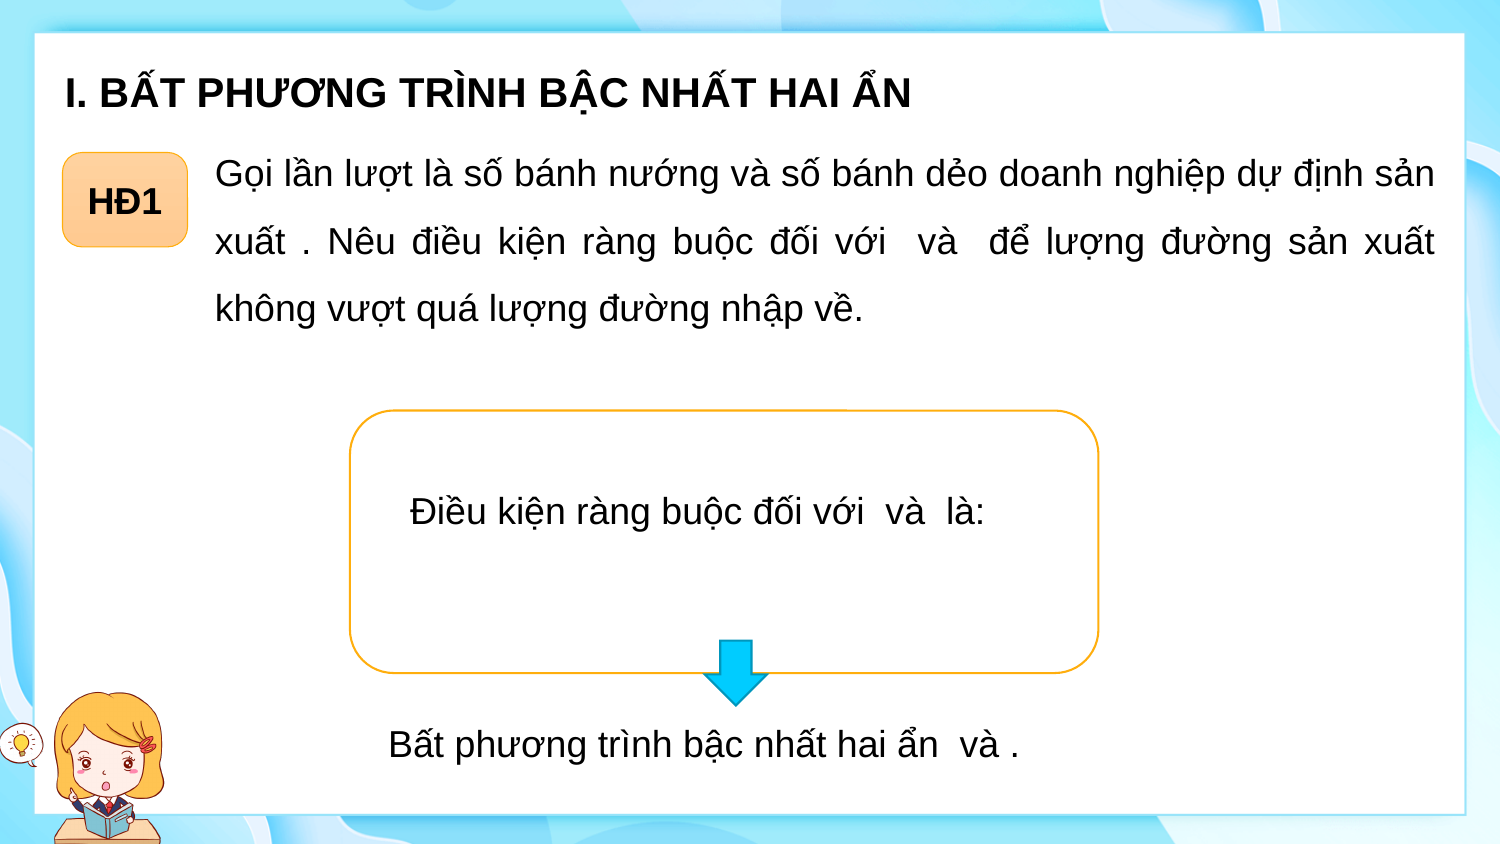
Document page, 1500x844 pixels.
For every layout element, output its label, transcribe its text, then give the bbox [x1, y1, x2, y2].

text_box I. BẤT PHƯƠNG TRÌNH BẬC NHẤT HAI ẨN [49, 58, 938, 124]
text_box [702, 639, 770, 707]
picture [0, 0, 1500, 844]
text_box HĐ1 [61, 151, 189, 248]
text_box [348, 409, 1100, 675]
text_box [851, 209, 1123, 293]
